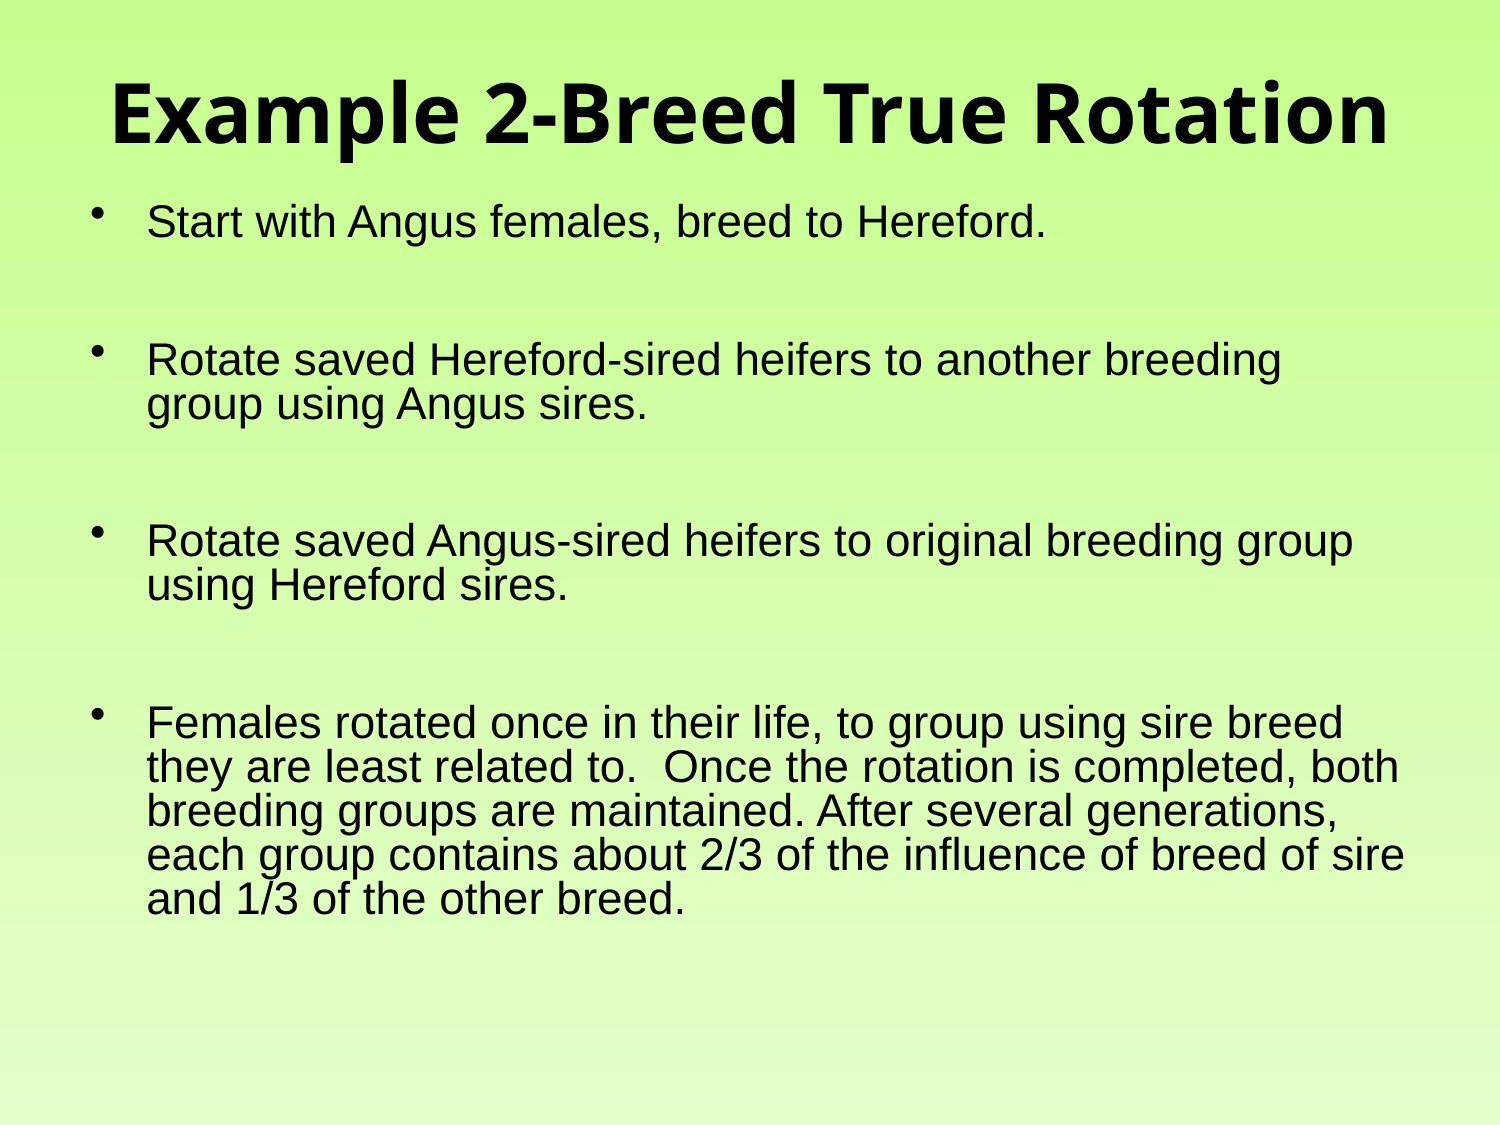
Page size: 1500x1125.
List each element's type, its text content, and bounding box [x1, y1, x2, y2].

title Example 2-Breed True Rotation [0, 57, 1500, 163]
list Start with Angus females, breed to Hereford. Rotate saved Hereford-sired heifers to another breeding group using Angus sires. Rotate saved Angus-sired heifers to original breeding group using Hereford sires. Females rotated once in their life, to group using sire breed they are least related to. Once the rotation is completed, both breeding groups are maintained. After several generations, each group contains about 2/3 of the influence of breed of sire and 1/3 of the other breed. [74, 194, 1426, 851]
